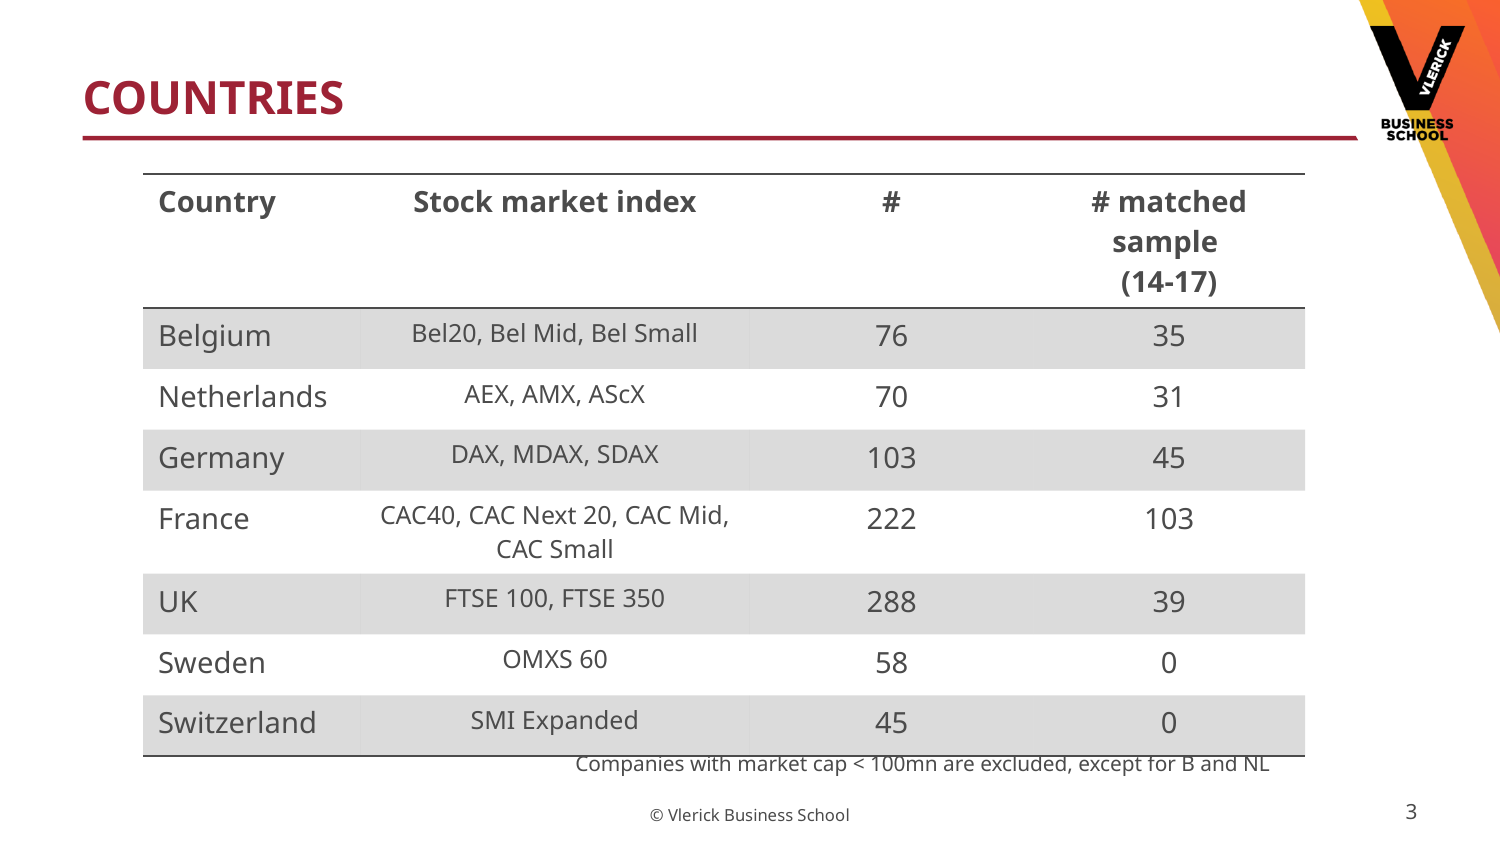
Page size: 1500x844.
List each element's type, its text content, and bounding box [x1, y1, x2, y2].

table_cell Belgium [143, 309, 360, 369]
table_cell AEX, AMX, AScX [360, 369, 750, 430]
table_header # matched sample (14-17) [1033, 175, 1305, 307]
table_cell 103 [1033, 491, 1305, 574]
slide_number 3 [1334, 803, 1418, 827]
table_cell Germany [143, 430, 360, 491]
table_cell 0 [1033, 634, 1305, 695]
table_cell 45 [750, 695, 1033, 743]
table_cell Sweden [143, 634, 360, 695]
table_cell SMI Expanded [360, 695, 750, 755]
table_cell 58 [750, 634, 1033, 695]
table_cell UK [143, 574, 360, 634]
table_cell 70 [750, 369, 1033, 430]
table_cell 39 [1033, 574, 1305, 634]
table_cell 103 [750, 430, 1033, 491]
table_cell Bel20, Bel Mid, Bel Small [360, 309, 750, 369]
table_header Country [143, 175, 360, 307]
table_cell 76 [750, 309, 1033, 369]
table_cell France [143, 491, 360, 574]
picture [1358, 0, 1500, 343]
table_header Stock market index [360, 175, 750, 307]
table_cell Switzerland [143, 695, 360, 755]
table_cell 222 [750, 491, 1033, 574]
table_cell DAX, MDAX, SDAX [360, 430, 750, 491]
table_cell 35 [1033, 309, 1305, 369]
text_box Companies with market cap < 100mn are excluded, except for B and NL [560, 743, 1285, 783]
table_cell 31 [1033, 369, 1305, 430]
table_cell OMXS 60 [360, 634, 750, 695]
table_cell Netherlands [143, 369, 360, 430]
table_header # [750, 175, 1033, 307]
title countries [82, 0, 1323, 124]
table_cell CAC40, CAC Next 20, CAC Mid, CAC Small [360, 491, 750, 574]
table_cell FTSE 100, FTSE 350 [360, 574, 750, 634]
table_cell 45 [1033, 430, 1305, 491]
table_cell 0 [1033, 695, 1305, 755]
table_cell 288 [750, 574, 1033, 634]
